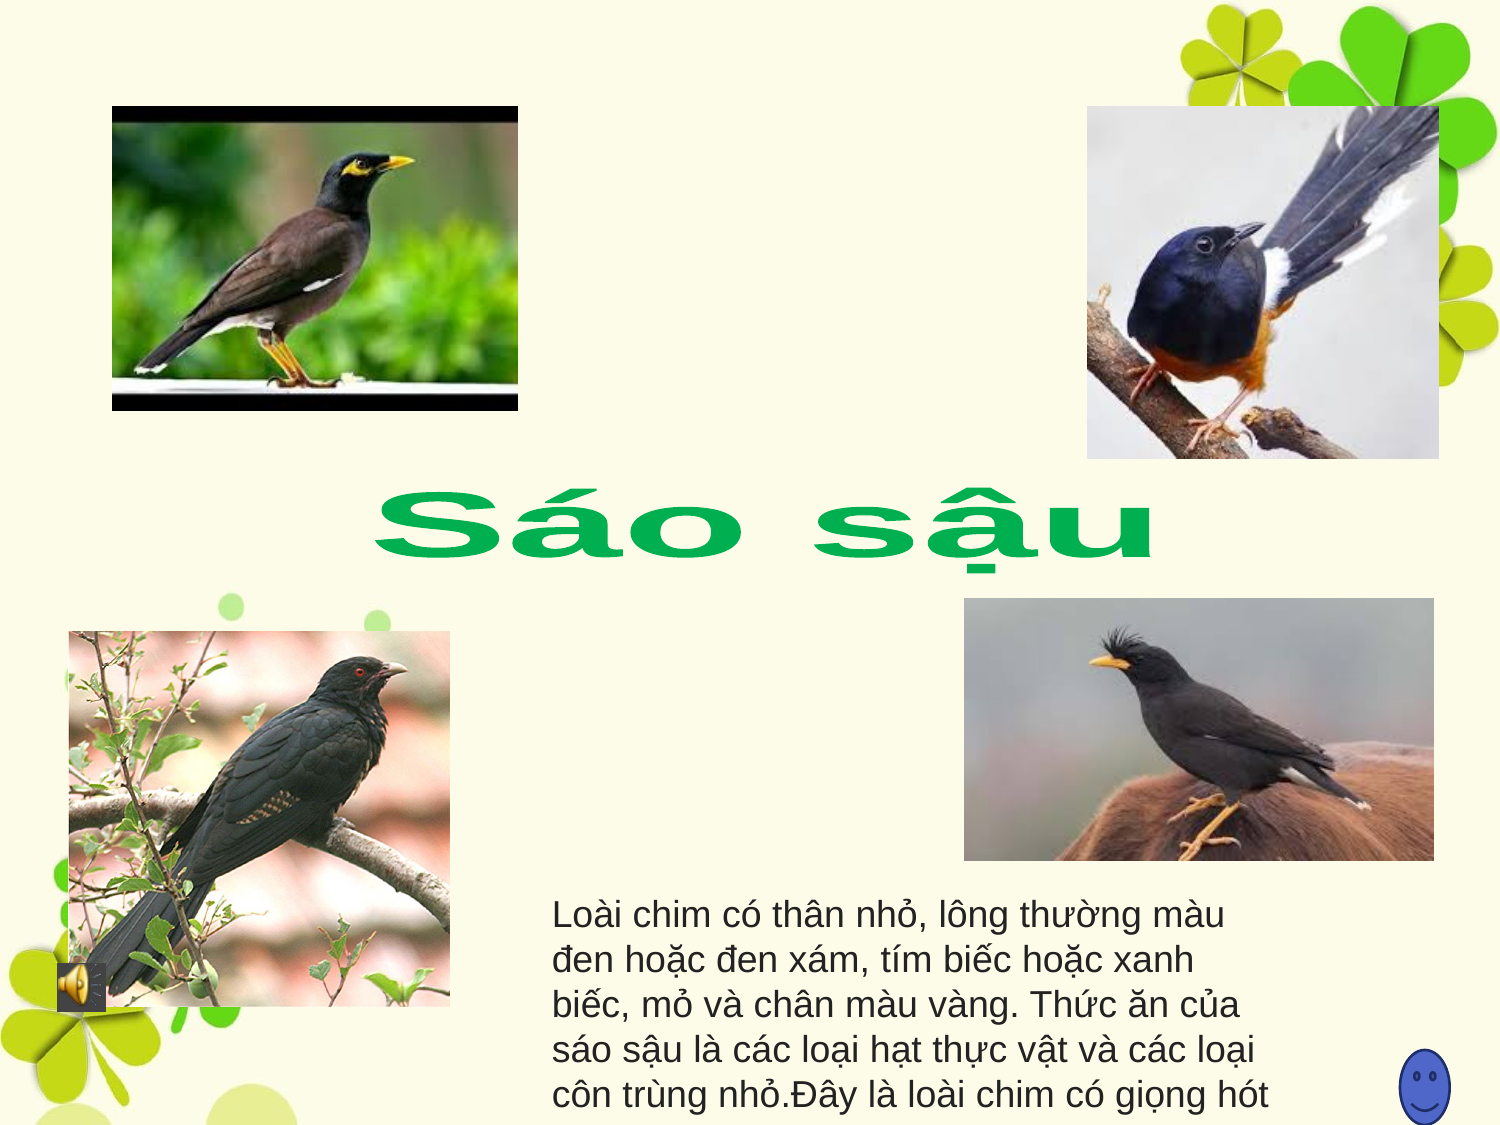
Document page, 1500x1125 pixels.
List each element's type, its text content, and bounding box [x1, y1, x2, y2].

picture [0, 0, 1500, 1125]
text_box Loài chim có thân nhỏ, lông thường màu đen hoặc đen xám, tím biếc hoặc xanh biếc, mỏ và chân màu vàng. Thức ăn của sáo sậu là các loại hạt thực vật và các loại côn trùng nhỏ.Đây là loài chim có giọng hót [537, 882, 1288, 1123]
text_box [1398, 1048, 1451, 1125]
